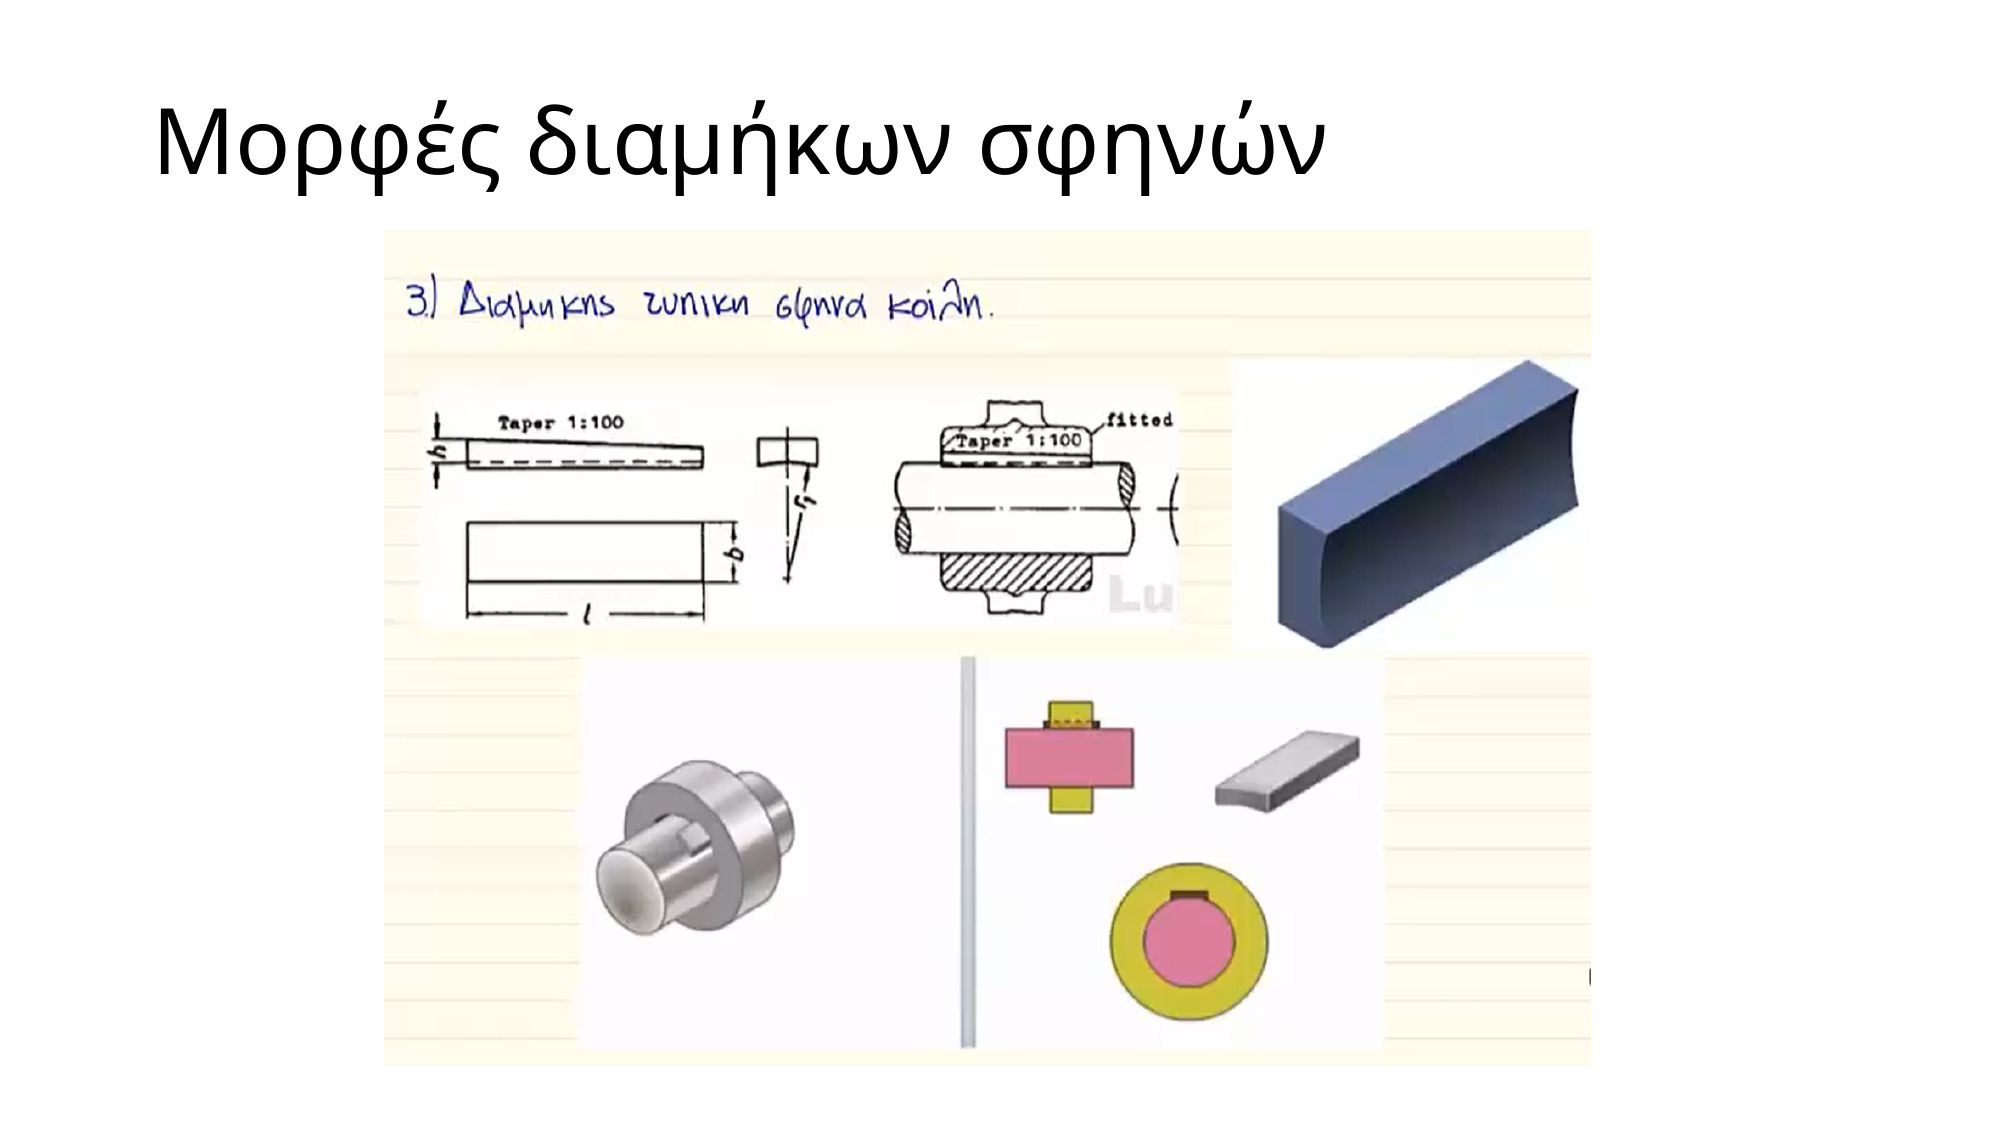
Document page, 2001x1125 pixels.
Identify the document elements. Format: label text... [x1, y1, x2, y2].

title Μορφές διαμήκων σφηνών [137, 59, 1863, 231]
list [384, 230, 1591, 1066]
